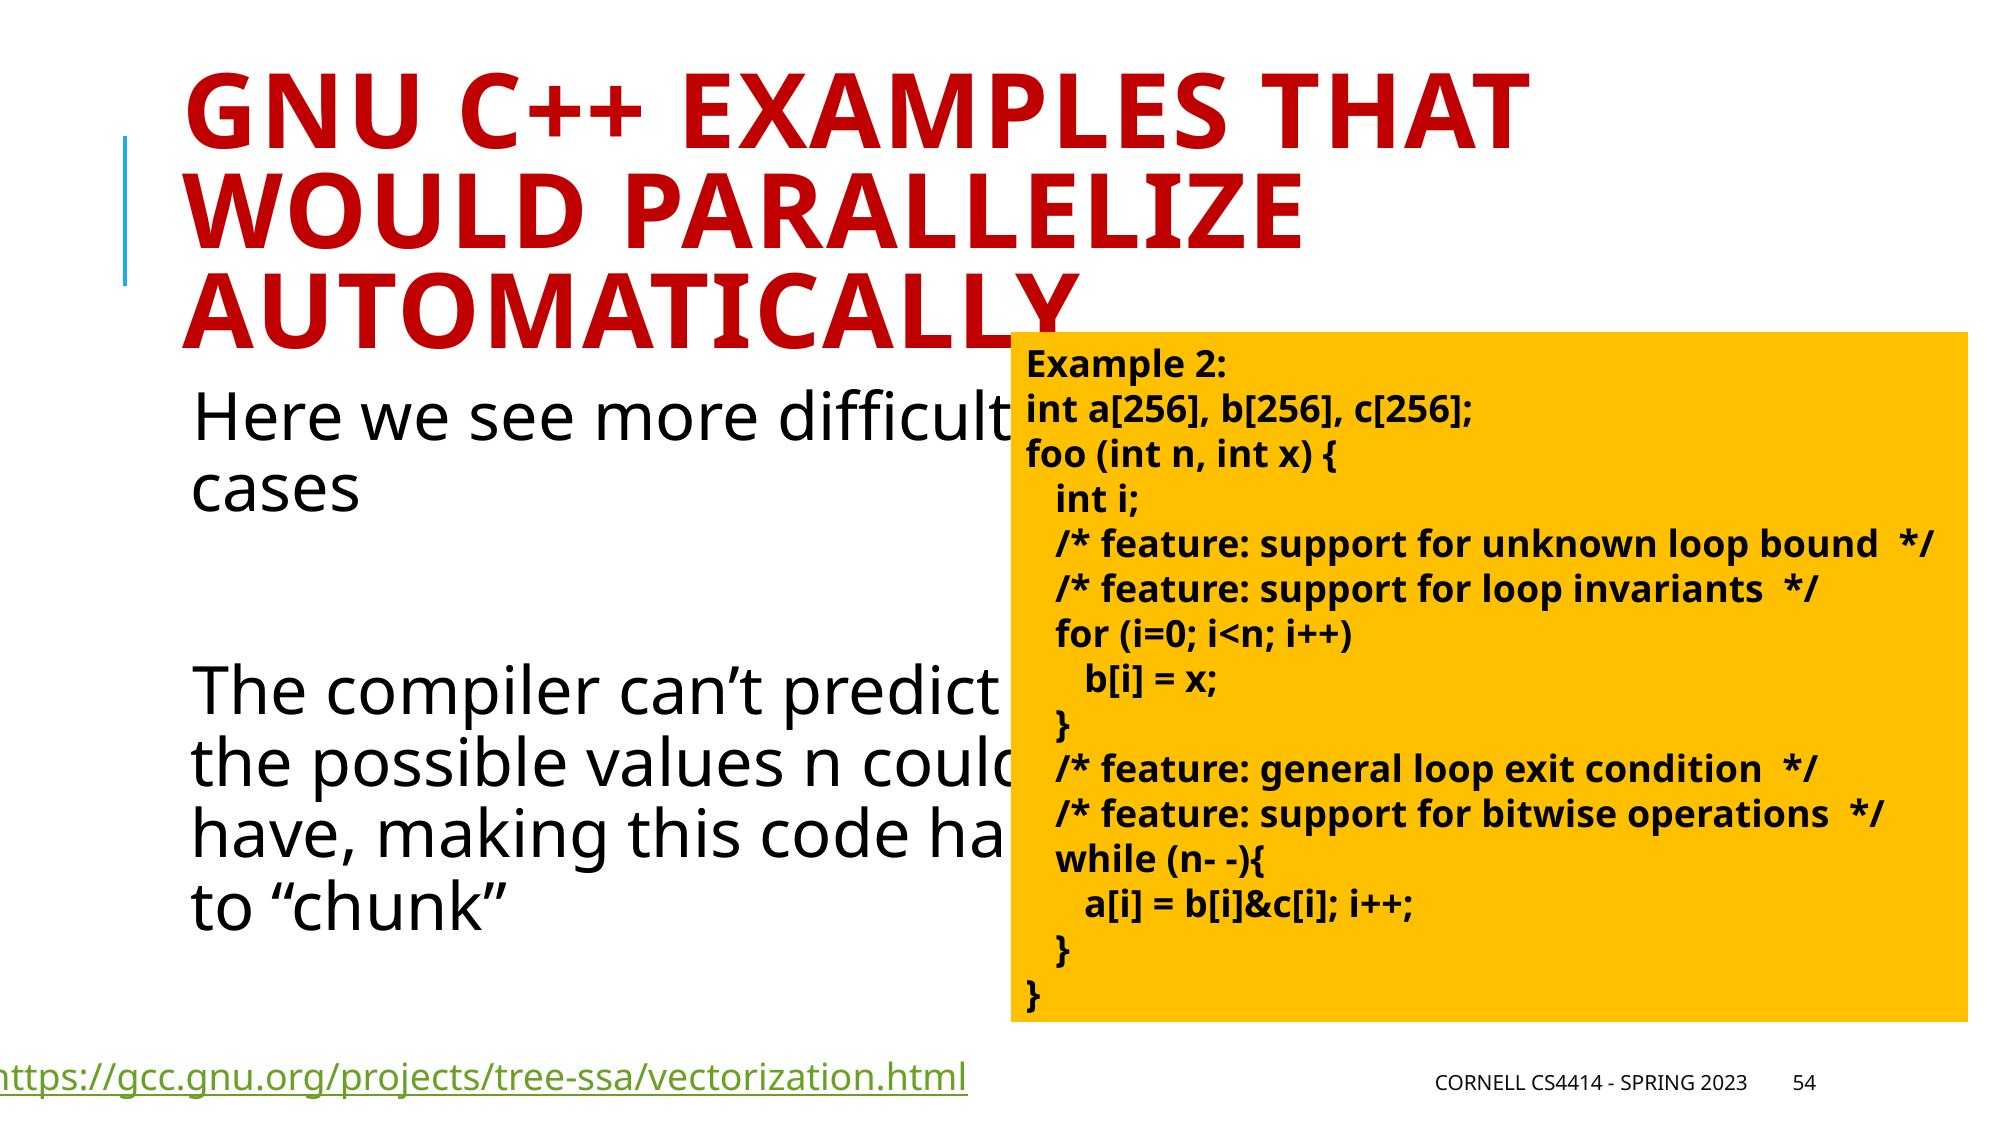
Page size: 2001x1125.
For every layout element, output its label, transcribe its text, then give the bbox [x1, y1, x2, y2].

title GNU C++ examples that would parallelize automatically [168, 96, 1914, 342]
slide_number 54 [1777, 1061, 1938, 1107]
text_box https://gcc.gnu.org/projects/tree-ssa/vectorization.html [0, 1045, 983, 1112]
text_box Example 2: int a[256], b[256], c[256]; foo (int n, int x) { int i; /* feature: support for unknown loop bound */ /* feature: support for loop invariants */ for (i=0; i<n; i++) b[i] = x; } /* feature: general loop exit condition */ /* feature: support for bitwise operations */ while (n- -){ a[i] = b[i]&c[i]; i++; } } [1010, 332, 1968, 1022]
list Here we see more difficult cases The compiler can’t predict the possible values n could have, making this code hard to “chunk” [168, 375, 1914, 1035]
footer Cornell CS4414 - Spring 2023 [983, 1061, 1763, 1107]
